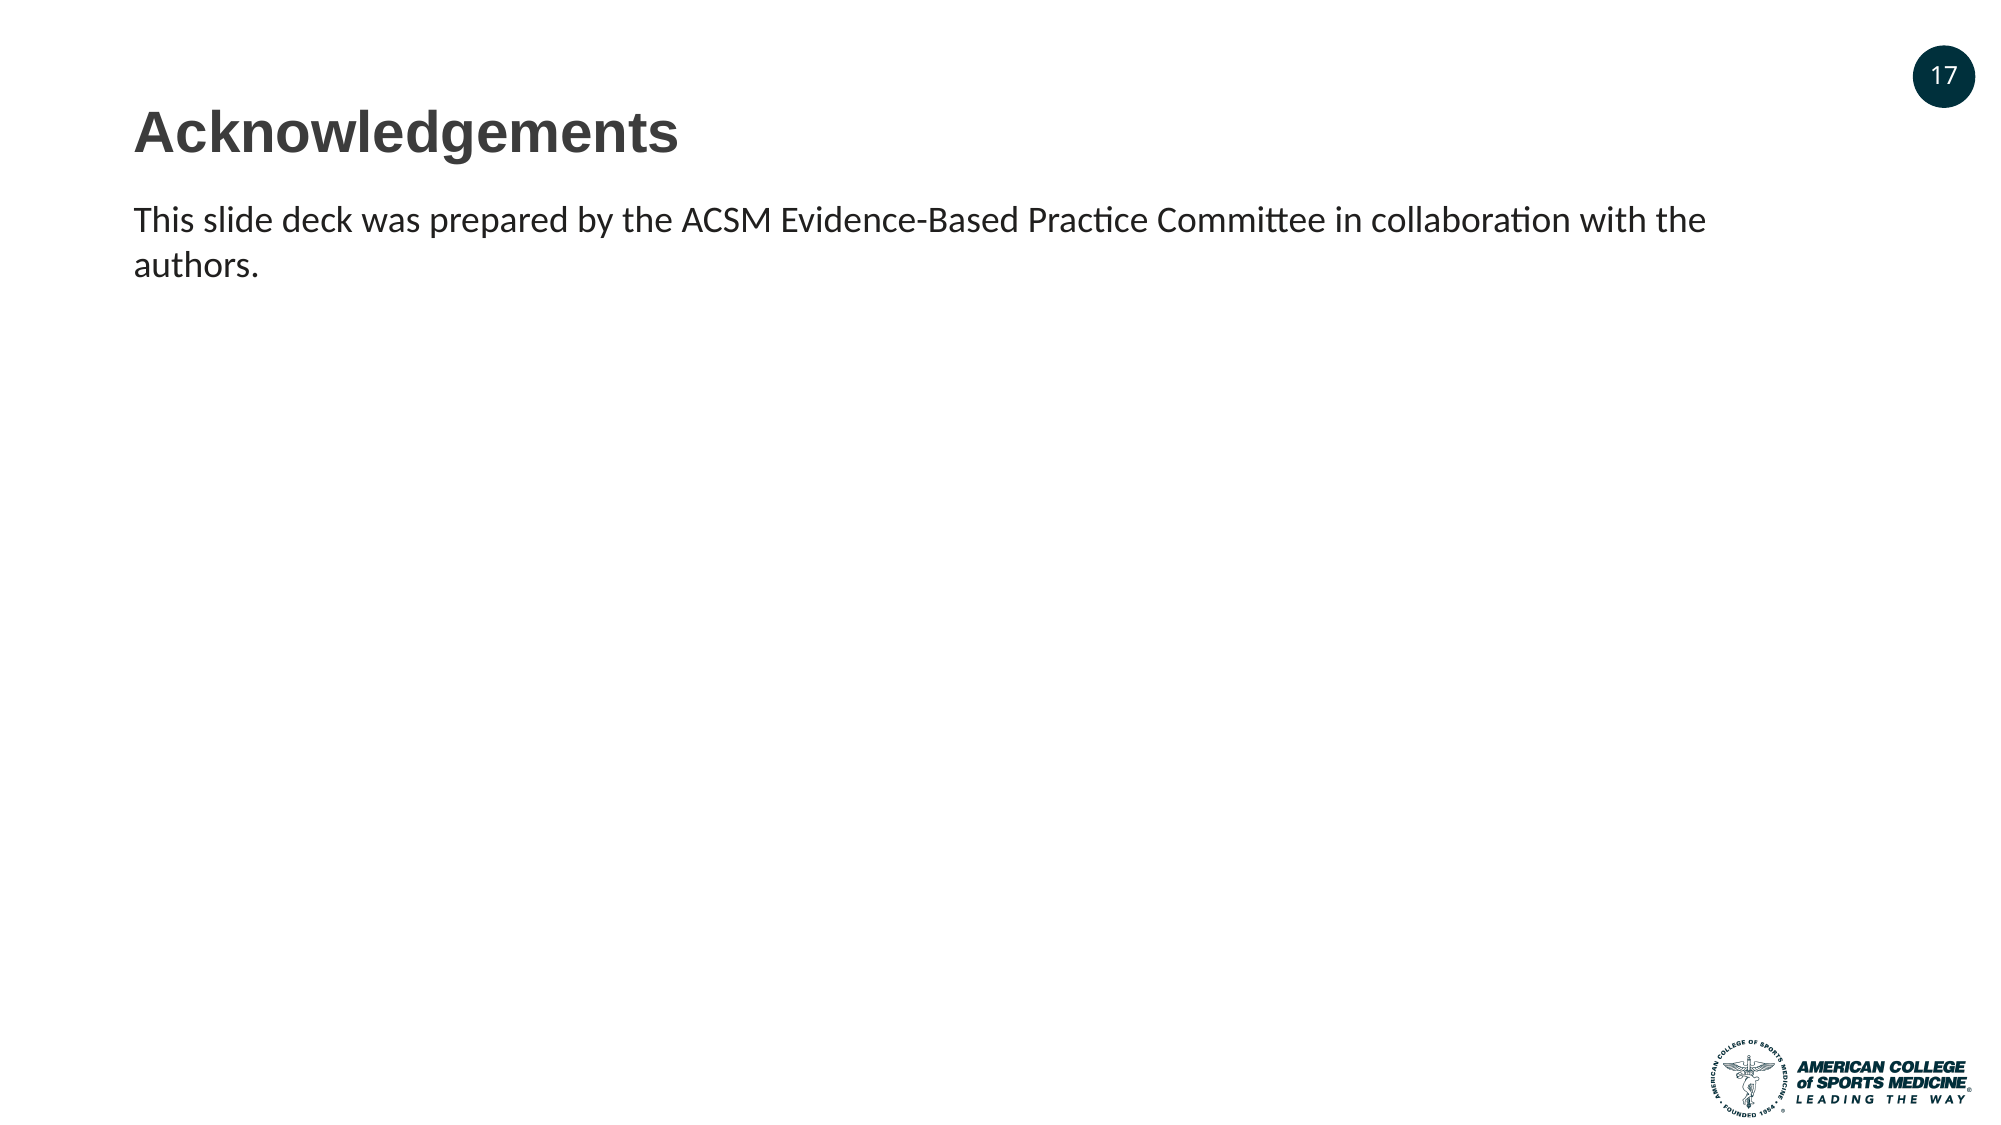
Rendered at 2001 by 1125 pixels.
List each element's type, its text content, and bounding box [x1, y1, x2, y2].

text_box Acknowledgements This slide deck was prepared by the ACSM Evidence-Based Practice Committee in collaboration with the authors. [118, 87, 1830, 292]
picture [1706, 1035, 1976, 1122]
slide_number 17 [1888, 49, 1999, 104]
